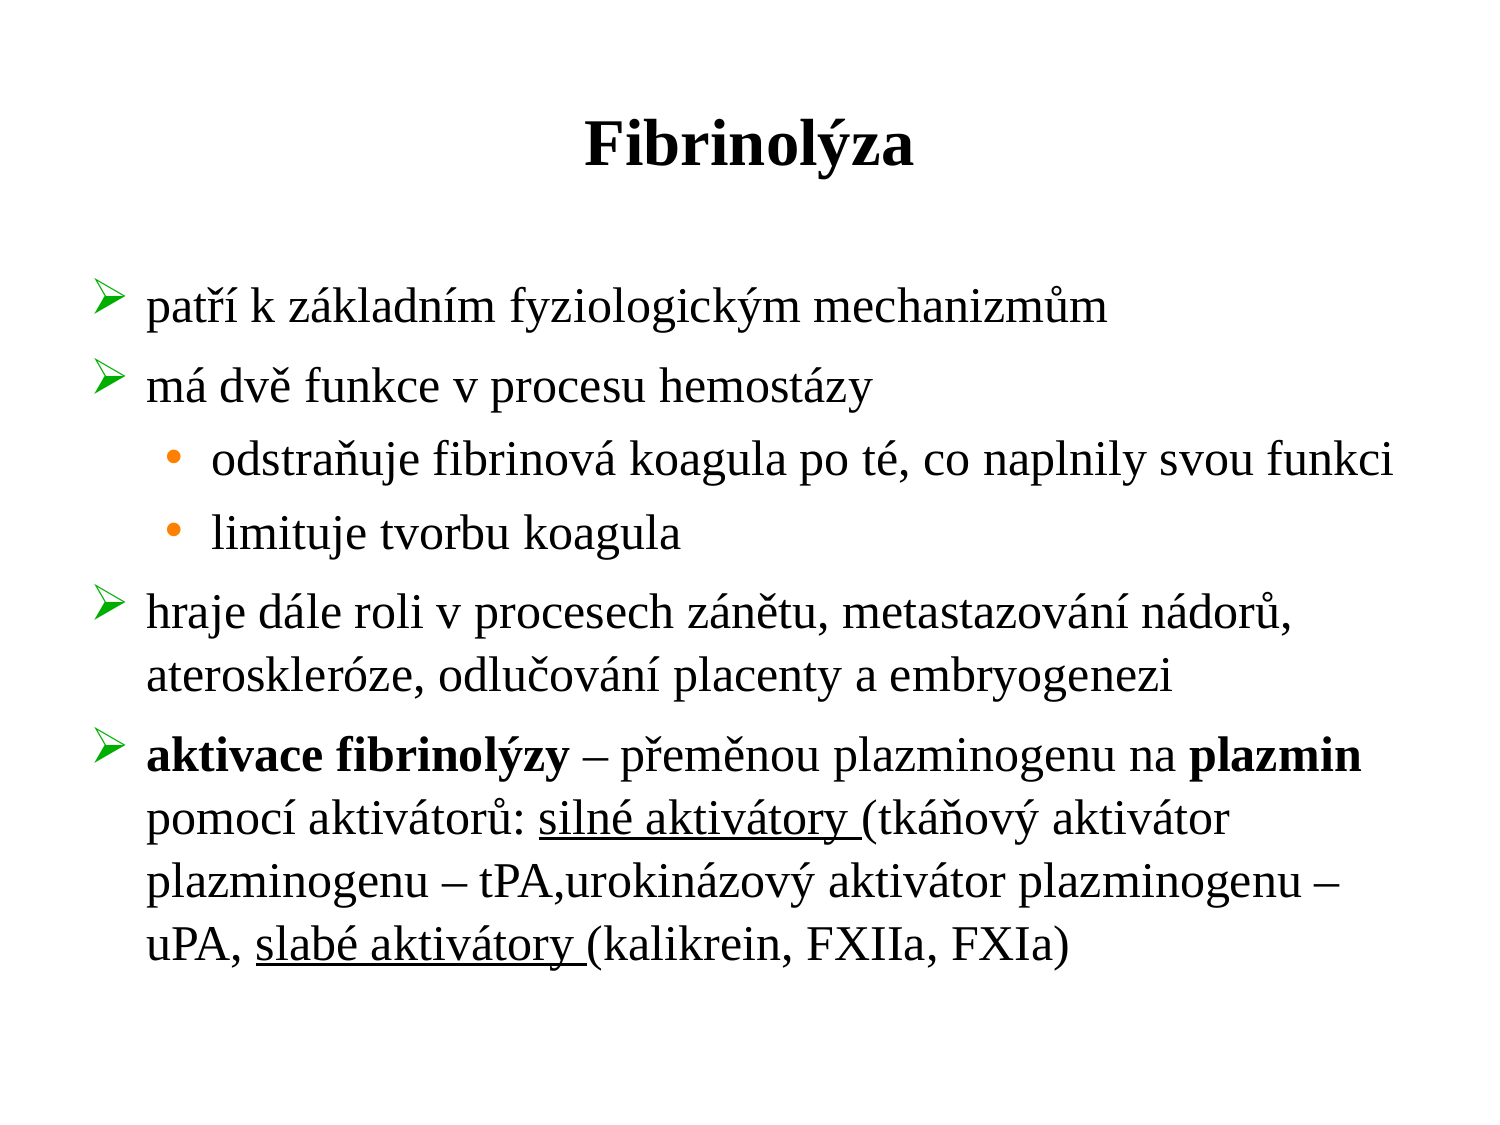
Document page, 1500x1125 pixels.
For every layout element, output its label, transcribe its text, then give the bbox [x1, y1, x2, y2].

title Fibrinolýza [75, 45, 1425, 233]
list patří k základním fyziologickým mechanizmům má dvě funkce v procesu hemostázy odstraňuje fibrinová koagula po té, co naplnily svou funkci limituje tvorbu koagula hraje dále roli v procesech zánětu, metastazování nádorů, ateroskleróze, odlučování placenty a embryogenezi aktivace fibrinolýzy – přeměnou plazminogenu na plazmin pomocí aktivátorů: silné aktivátory (tkáňový aktivátor plazminogenu – tPA,urokinázový aktivátor plazminogenu – uPA, slabé aktivátory (kalikrein, FXIIa, FXIa) [75, 262, 1425, 1005]
